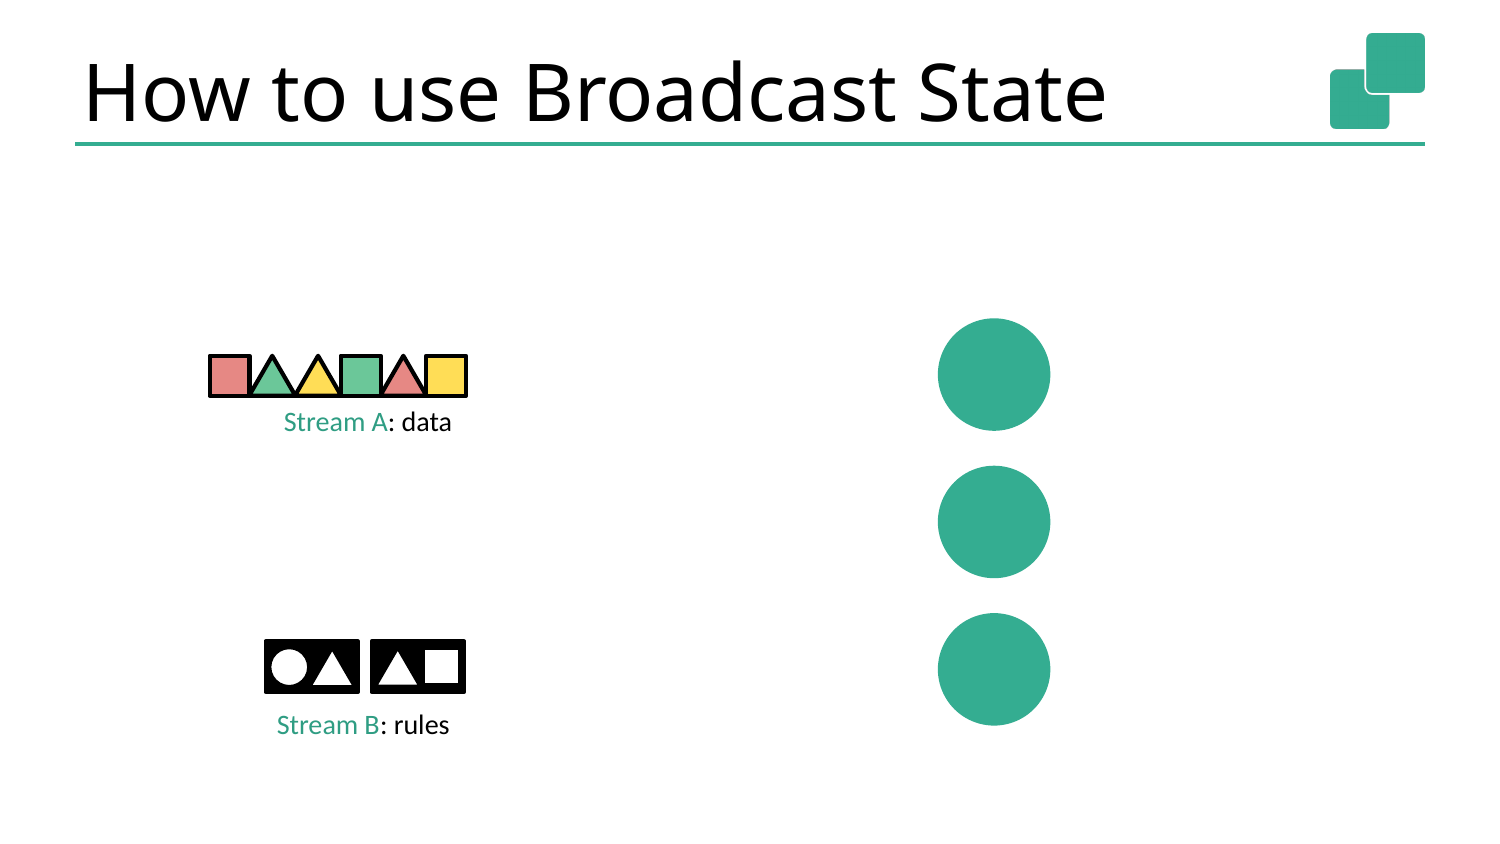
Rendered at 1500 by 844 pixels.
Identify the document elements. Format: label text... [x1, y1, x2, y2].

title How to use Broadcast State [74, 33, 1426, 145]
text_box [209, 318, 1051, 749]
